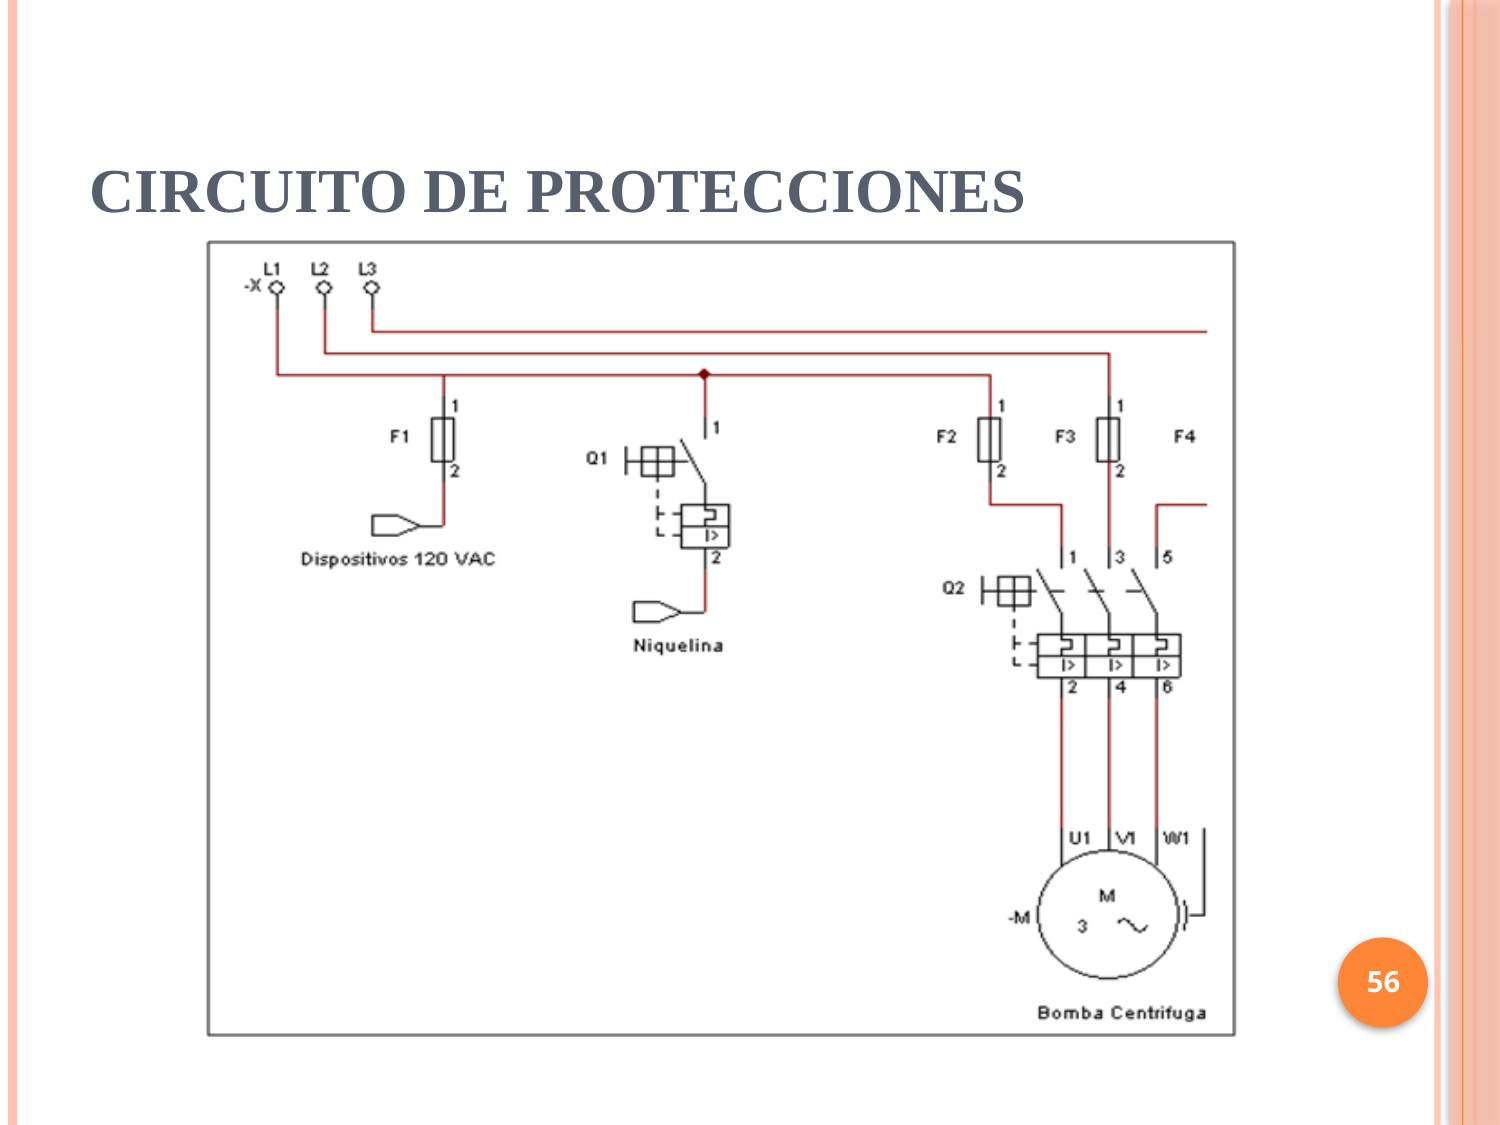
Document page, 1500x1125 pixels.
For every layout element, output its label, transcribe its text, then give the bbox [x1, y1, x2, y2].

title CIRCUITO DE PROTECCIONES [75, 45, 1300, 233]
slide_number 56 [1333, 940, 1434, 1027]
picture [198, 233, 1243, 1044]
